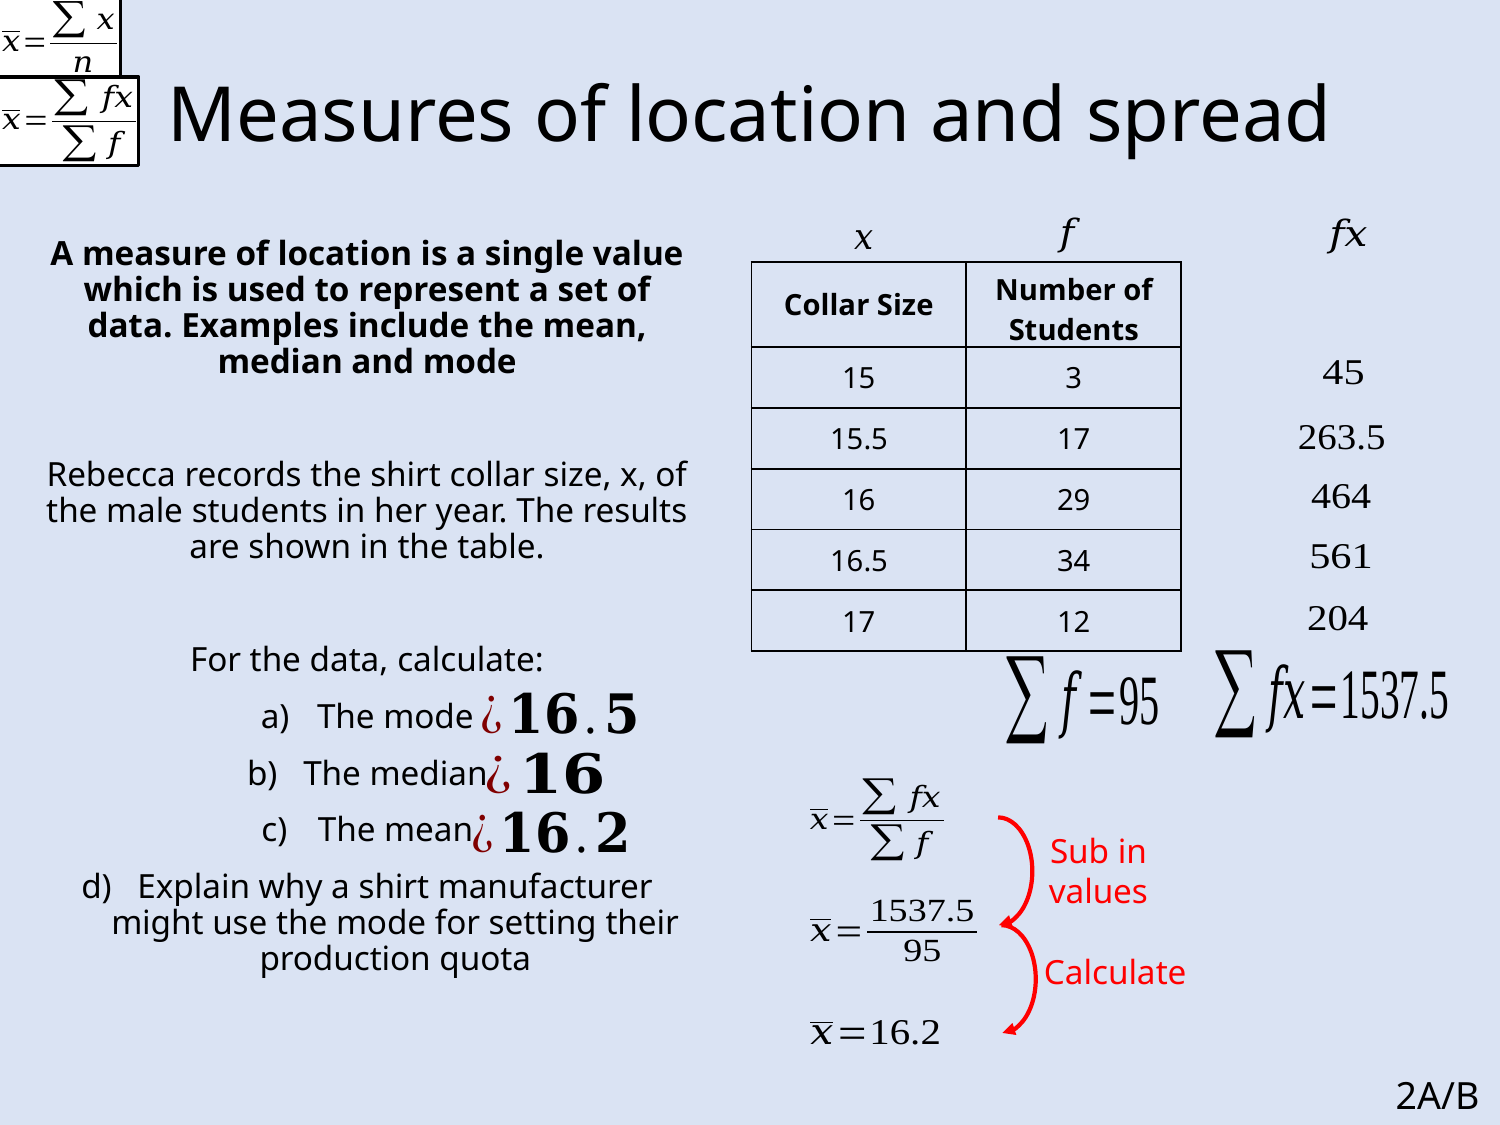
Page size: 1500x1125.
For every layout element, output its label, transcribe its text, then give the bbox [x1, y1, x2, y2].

table_cell 12 [967, 591, 1180, 650]
text_box 2A/B [1380, 1064, 1495, 1125]
list A measure of location is a single value which is used to represent a set of data. Examples include the mean, median and mode Rebecca records the shirt collar size, x, of the male students in her year. The results are shown in the table. For the data, calculate: The mode The median The mean Explain why a shirt manufacturer might use the mode for setting their production quota [23, 229, 712, 1014]
table_cell 15.5 [752, 409, 965, 468]
table_cell 16 [752, 470, 965, 529]
text_box [998, 816, 1016, 927]
table_header Number of Students [967, 263, 1180, 346]
text_box [1001, 924, 1034, 1036]
table_cell 16.5 [752, 530, 965, 589]
table_cell 29 [967, 470, 1180, 529]
table_cell 34 [967, 530, 1180, 589]
title Measures of location and spread [103, 35, 1397, 199]
table_cell 15 [752, 348, 965, 407]
table_header Collar Size [752, 263, 965, 346]
text_box Sub in values [1014, 823, 1183, 918]
table_cell 3 [967, 348, 1180, 407]
table_cell 17 [967, 409, 1180, 468]
text_box Calculate [1018, 944, 1213, 999]
table_cell 17 [752, 591, 965, 650]
